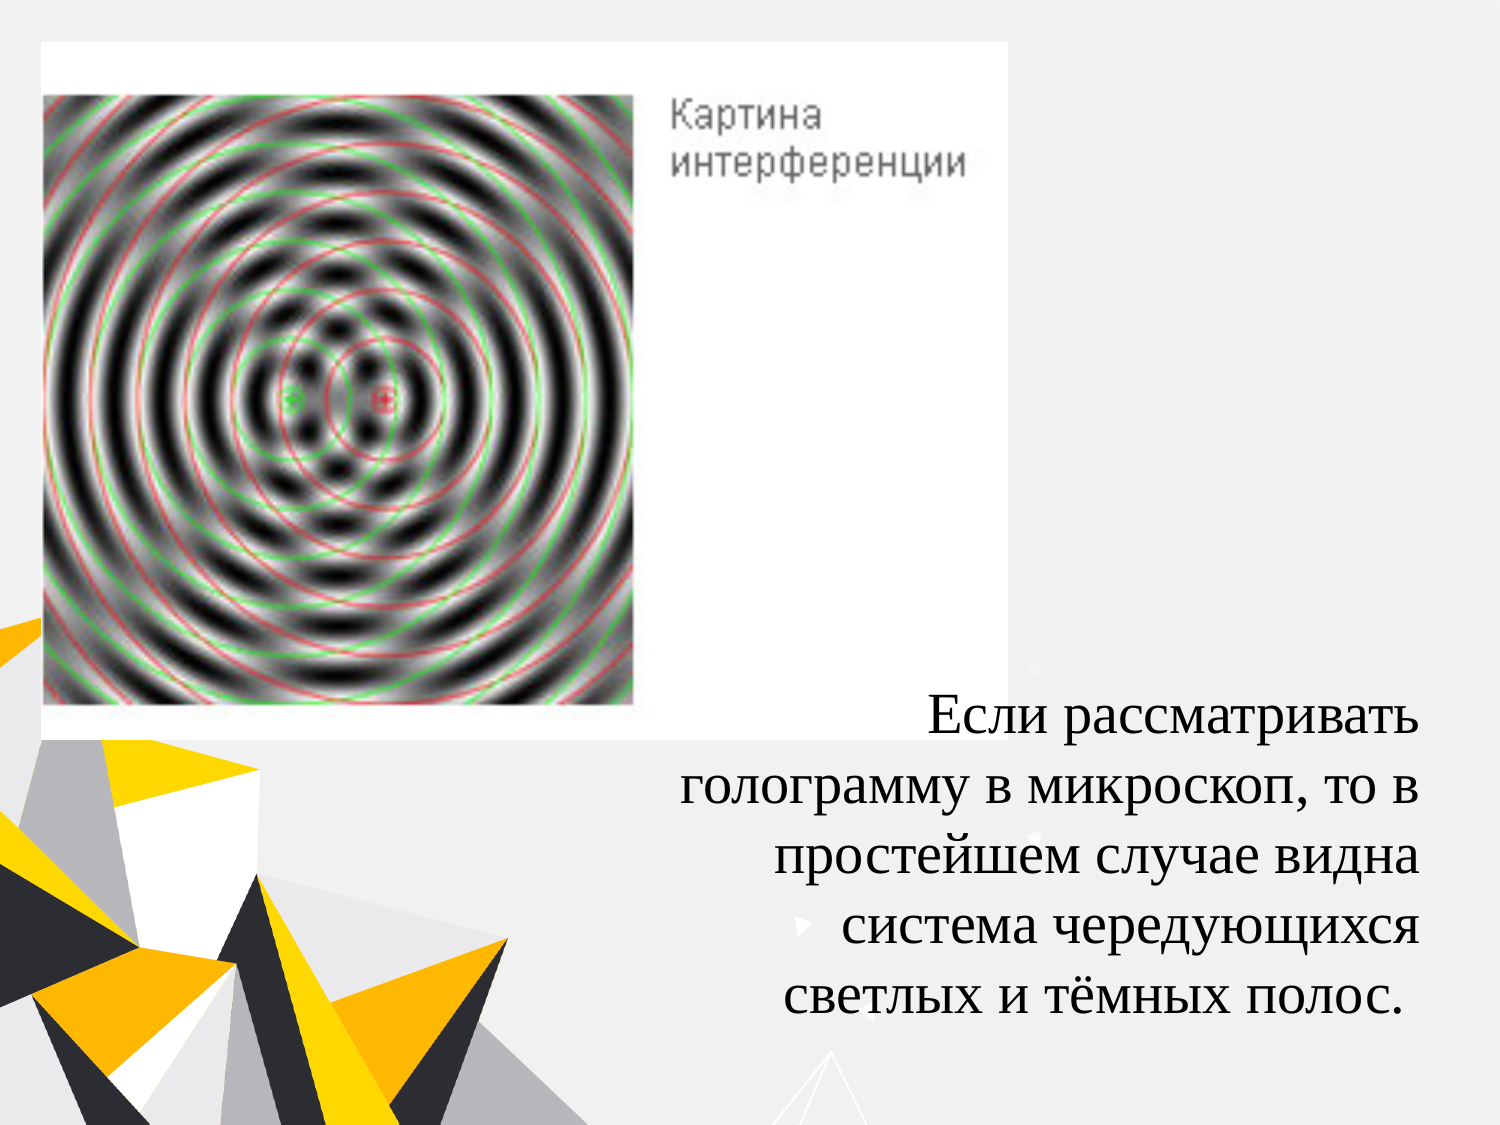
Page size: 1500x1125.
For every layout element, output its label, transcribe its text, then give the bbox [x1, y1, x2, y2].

text_box Если рассматривать голограмму в микроскоп, то в простейшем случае видна система чередующихся светлых и тёмных полос. [644, 667, 1435, 1033]
picture [0, 0, 1500, 1125]
